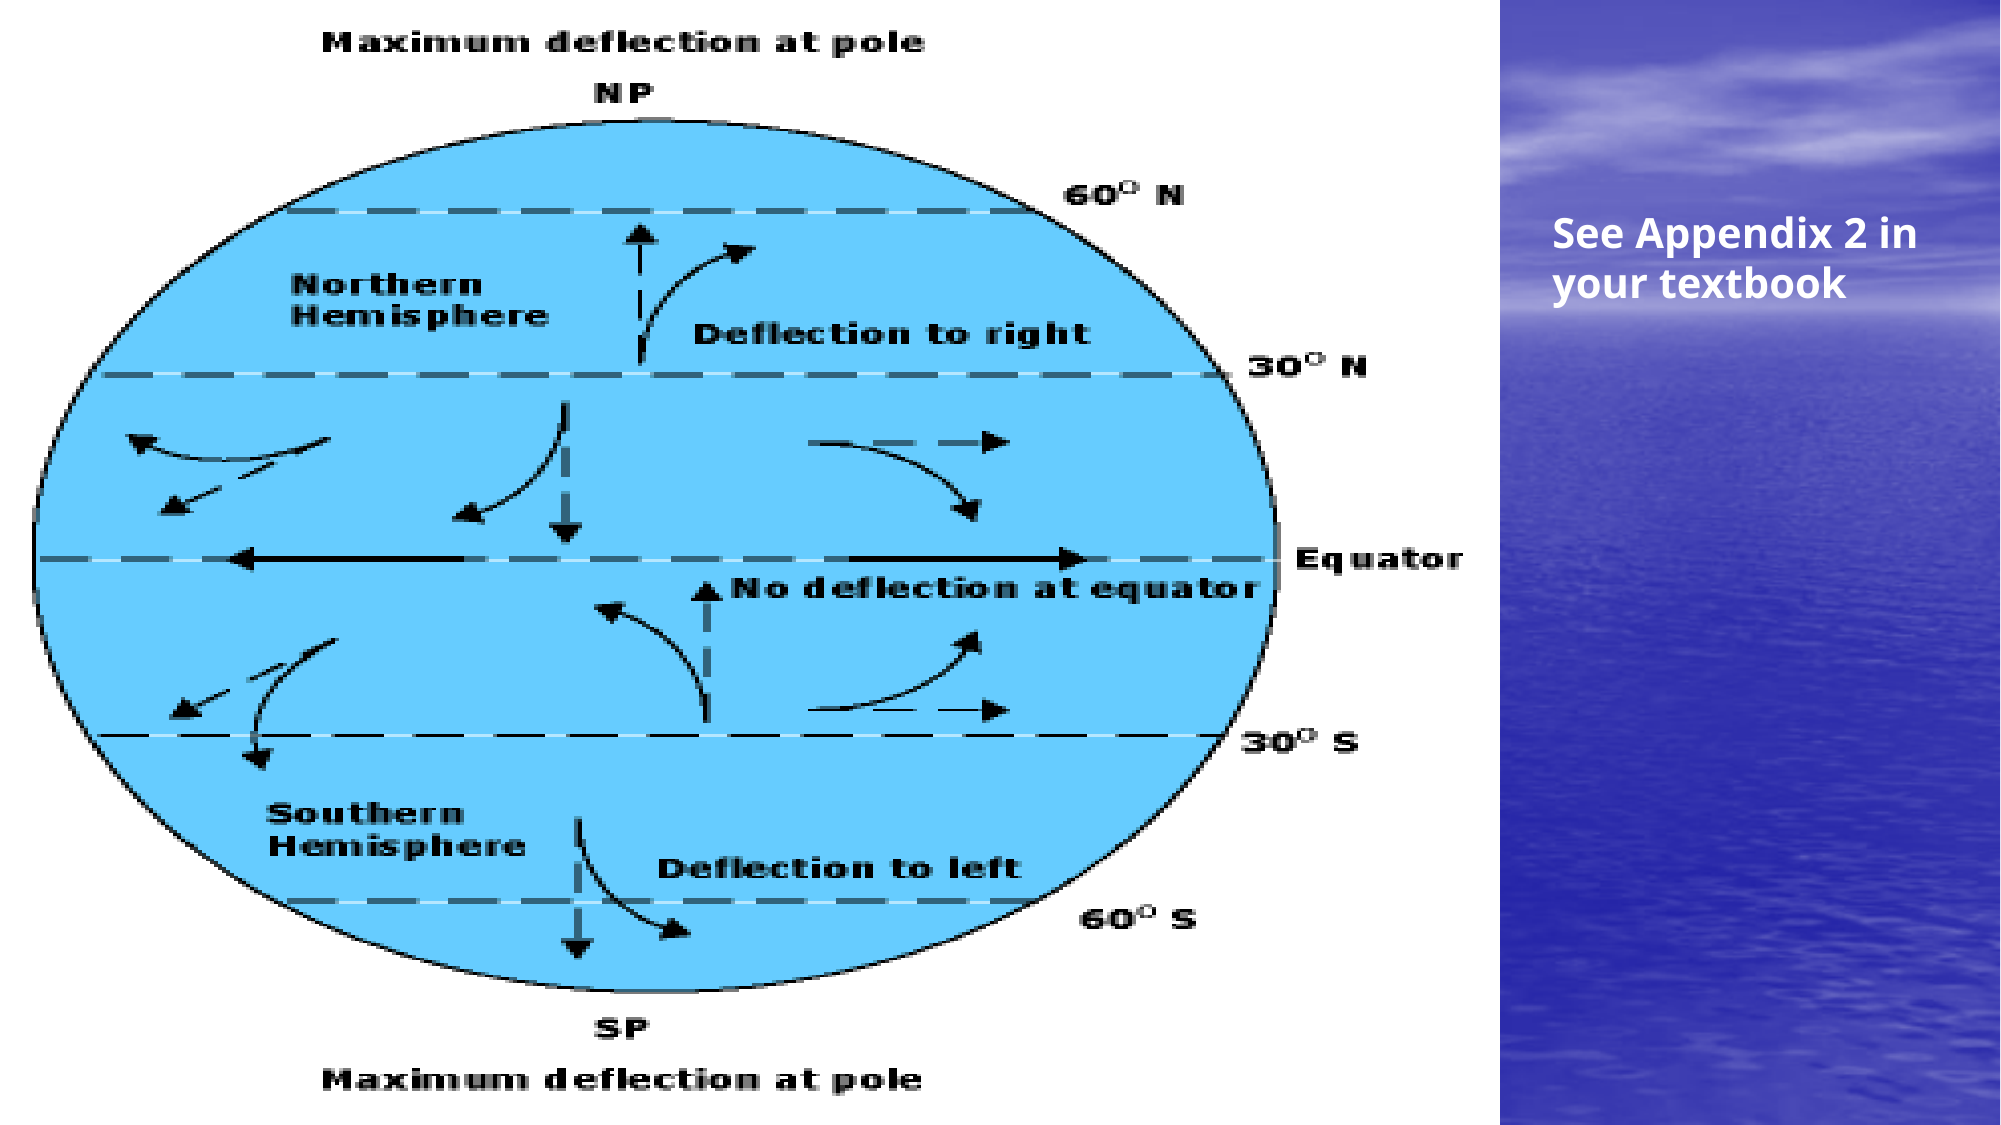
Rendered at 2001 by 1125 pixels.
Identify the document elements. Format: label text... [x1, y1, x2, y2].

picture [0, 0, 1501, 1125]
text_box See Appendix 2 in your textbook [1537, 199, 1950, 315]
